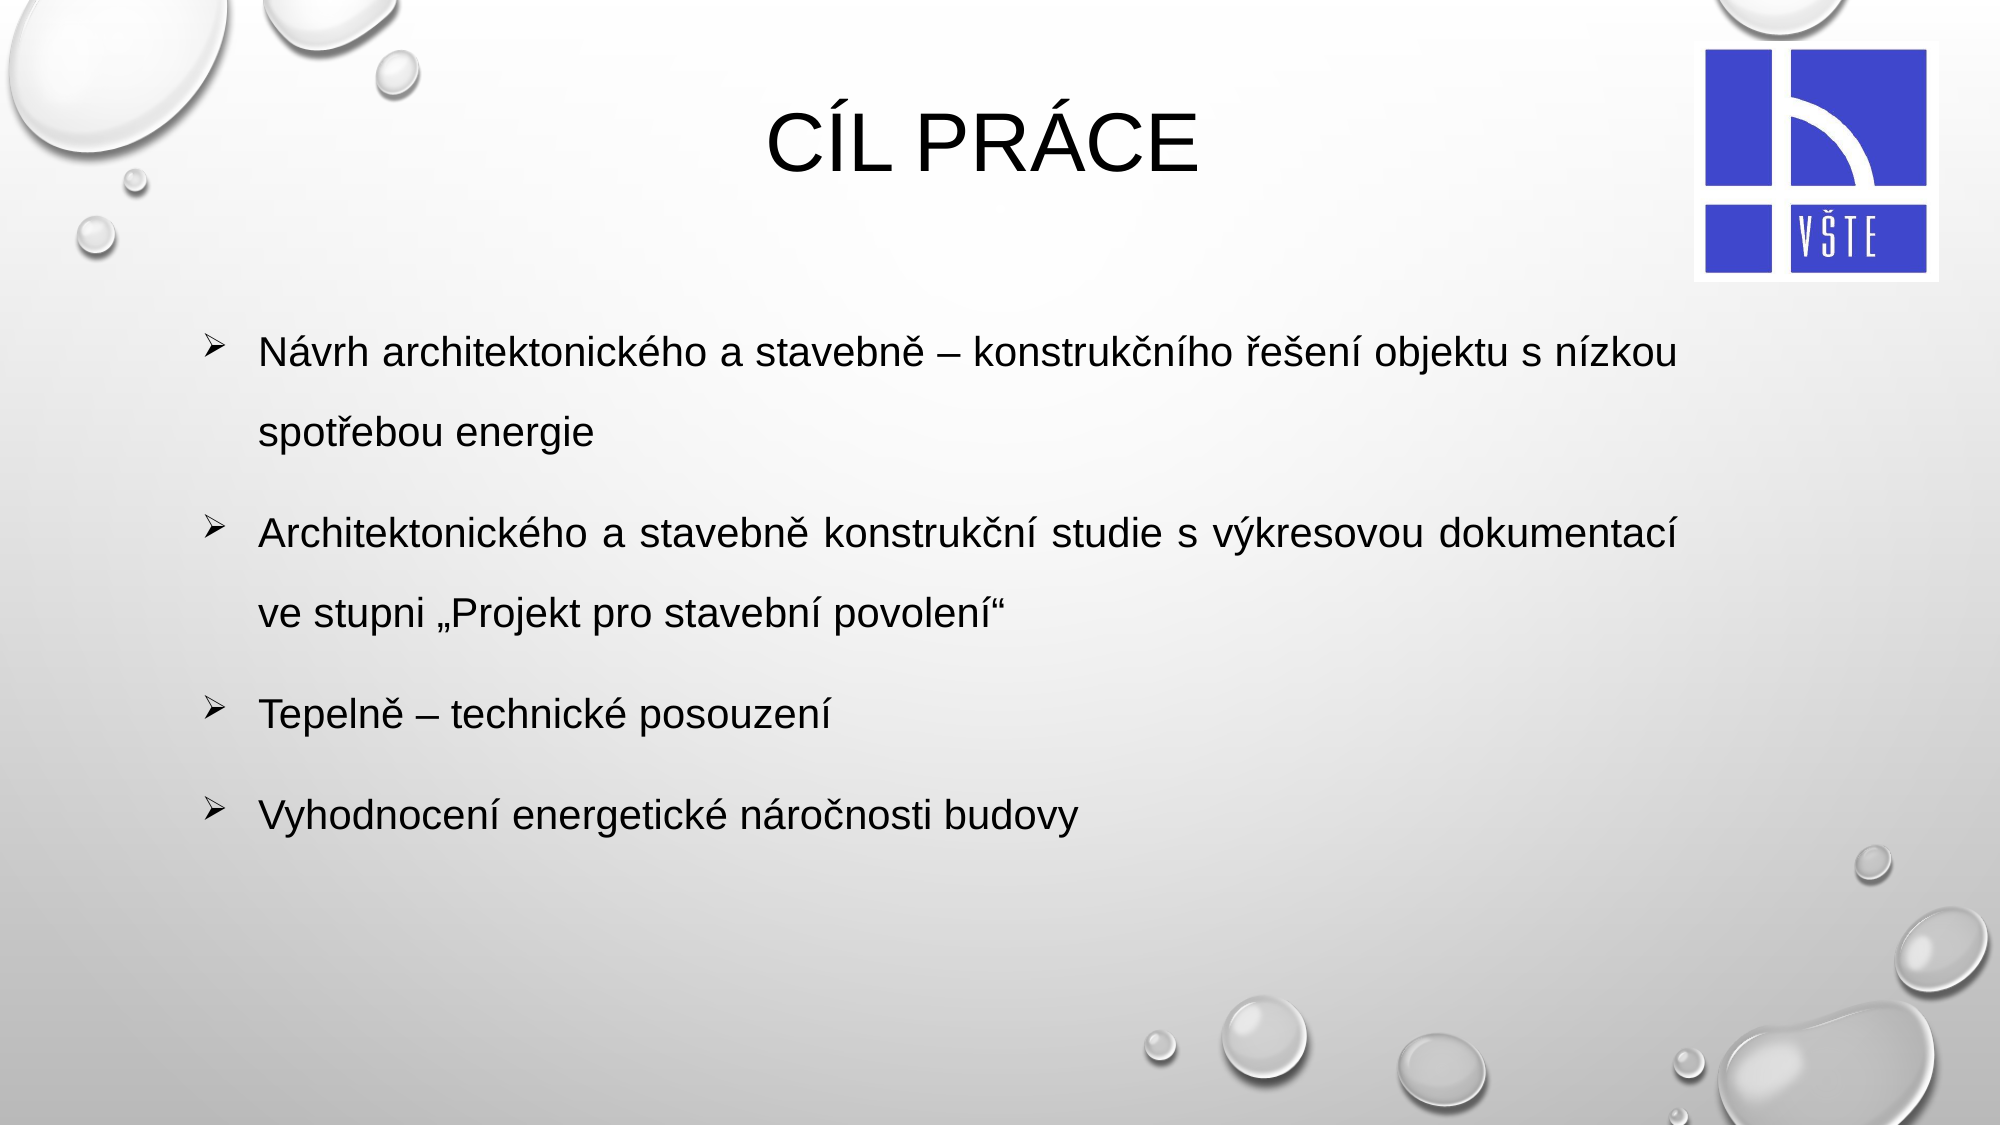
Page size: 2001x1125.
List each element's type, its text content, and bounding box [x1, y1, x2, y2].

picture [0, 0, 2000, 1125]
title Cíl práce [617, 84, 1349, 204]
text_box Návrh architektonického a stavebně – konstrukčního řešení objektu s nízkou spotřebou energie Architektonického a stavebně konstrukční studie s výkresovou dokumentací ve stupni „Projekt pro stavební povolení“ Tepelně – technické posouzení Vyhodnocení energetické náročnosti budovy [186, 287, 1694, 858]
